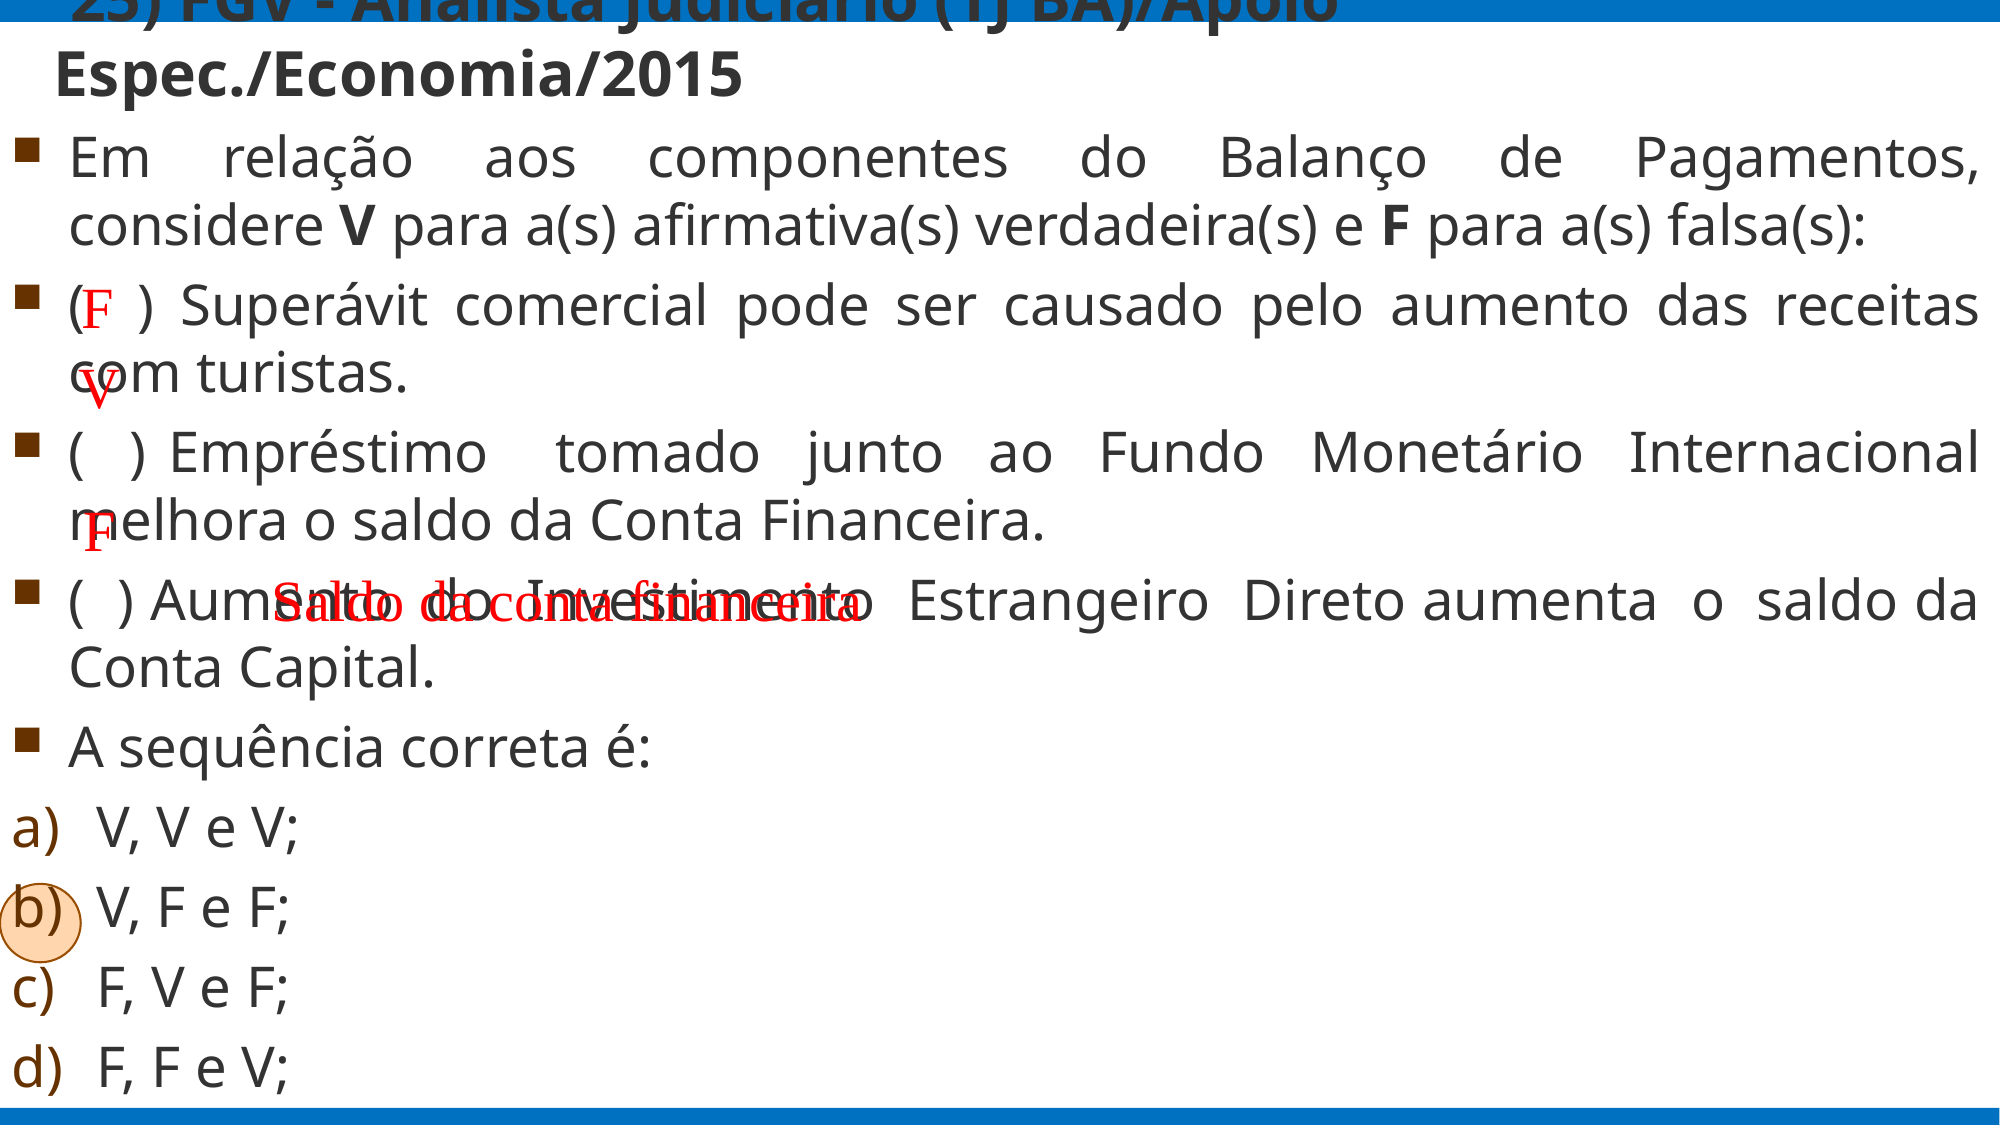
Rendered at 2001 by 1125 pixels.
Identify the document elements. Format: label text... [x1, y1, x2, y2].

list Em relação aos componentes do Balanço de Pagamentos, considere V para a(s) afirmativa(s) verdadeira(s) e F para a(s) falsa(s): ( ) Superávit comercial pode ser causado pelo aumento das receitas com turistas. ( ) Empréstimo tomado junto ao Fundo Monetário Internacional melhora o saldo da Conta Financeira. ( ) Aumento do Investimento Estrangeiro Direto aumenta o saldo da Conta Capital. A sequência correta é: V, V e V; V, F e F; F, V e F; F, F e V; F, F e F. [0, 113, 1997, 916]
title 25) FGV - Analista Judiciário (TJ BA)/Apoio Espec./Economia/2015 [38, 0, 1965, 113]
text_box F Saldo da conta financeira [68, 486, 1279, 641]
text_box V [63, 342, 105, 428]
text_box F [66, 262, 109, 348]
text_box [0, 916, 81, 963]
